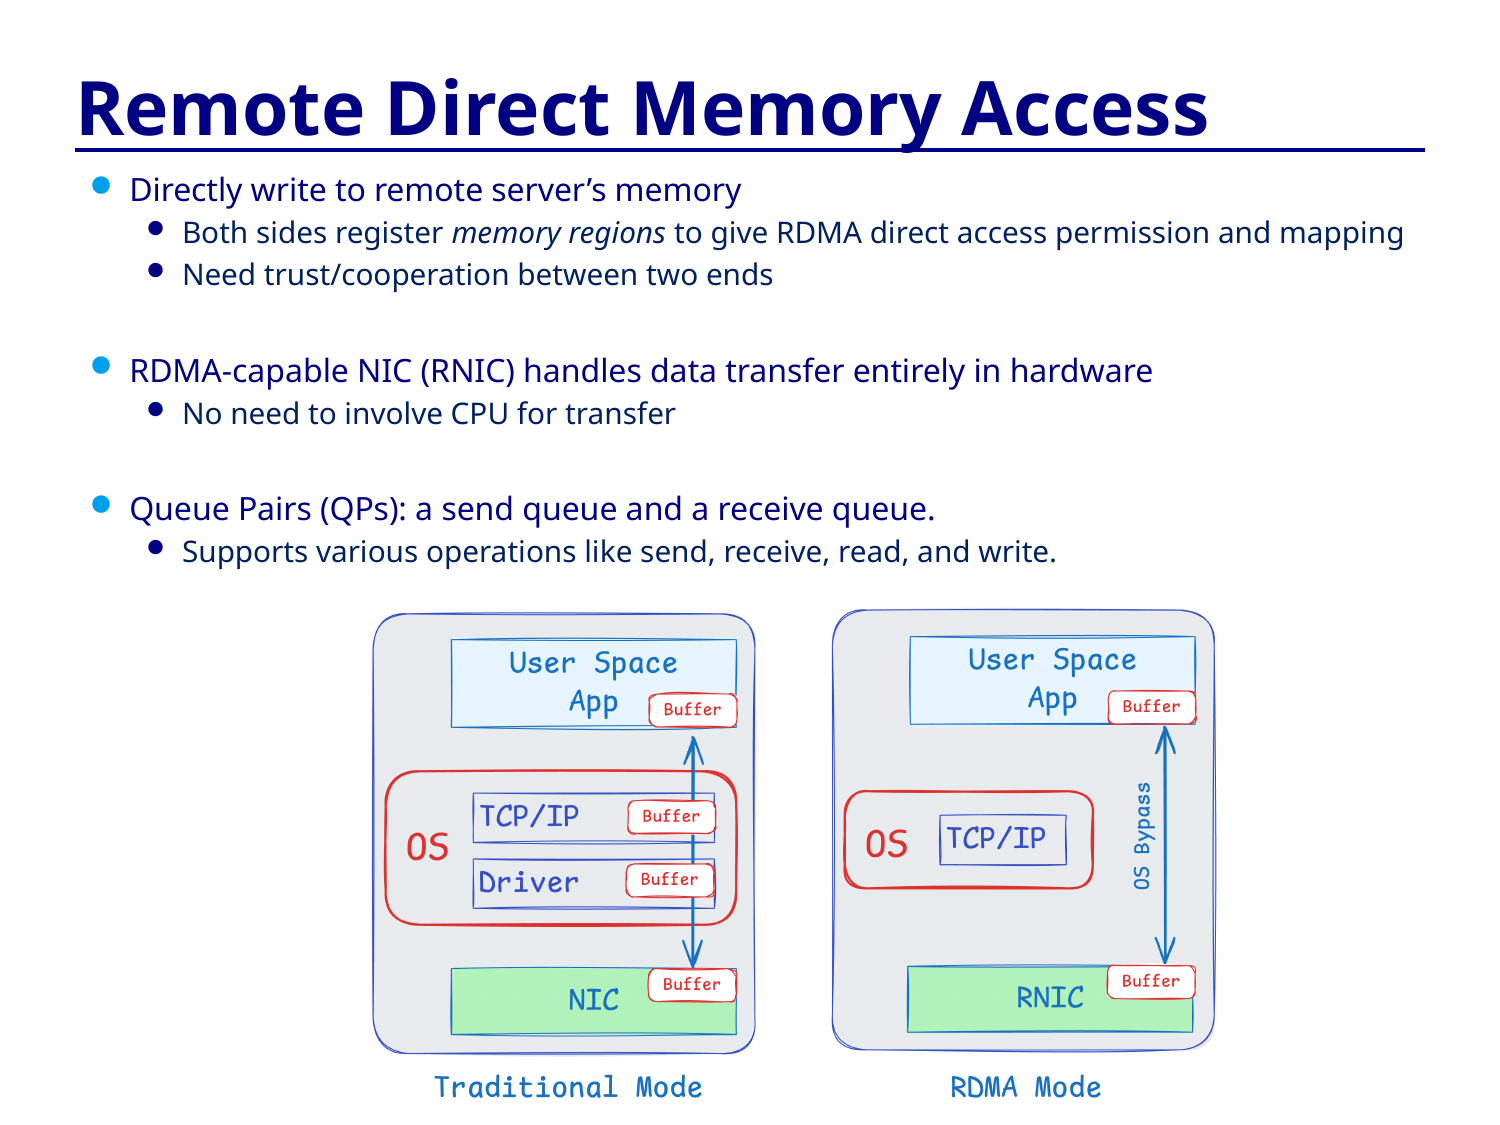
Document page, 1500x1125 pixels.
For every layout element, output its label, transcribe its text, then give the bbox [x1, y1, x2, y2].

title Remote Direct Memory Access [75, 50, 1425, 150]
list Directly write to remote server’s memory Both sides register memory regions to give RDMA direct access permission and mapping Need trust/cooperation between two ends RDMA-capable NIC (RNIC) handles data transfer entirely in hardware No need to involve CPU for transfer Queue Pairs (QPs): a send queue and a receive queue. Supports various operations like send, receive, read, and write. [75, 162, 1425, 588]
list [362, 599, 1226, 1120]
